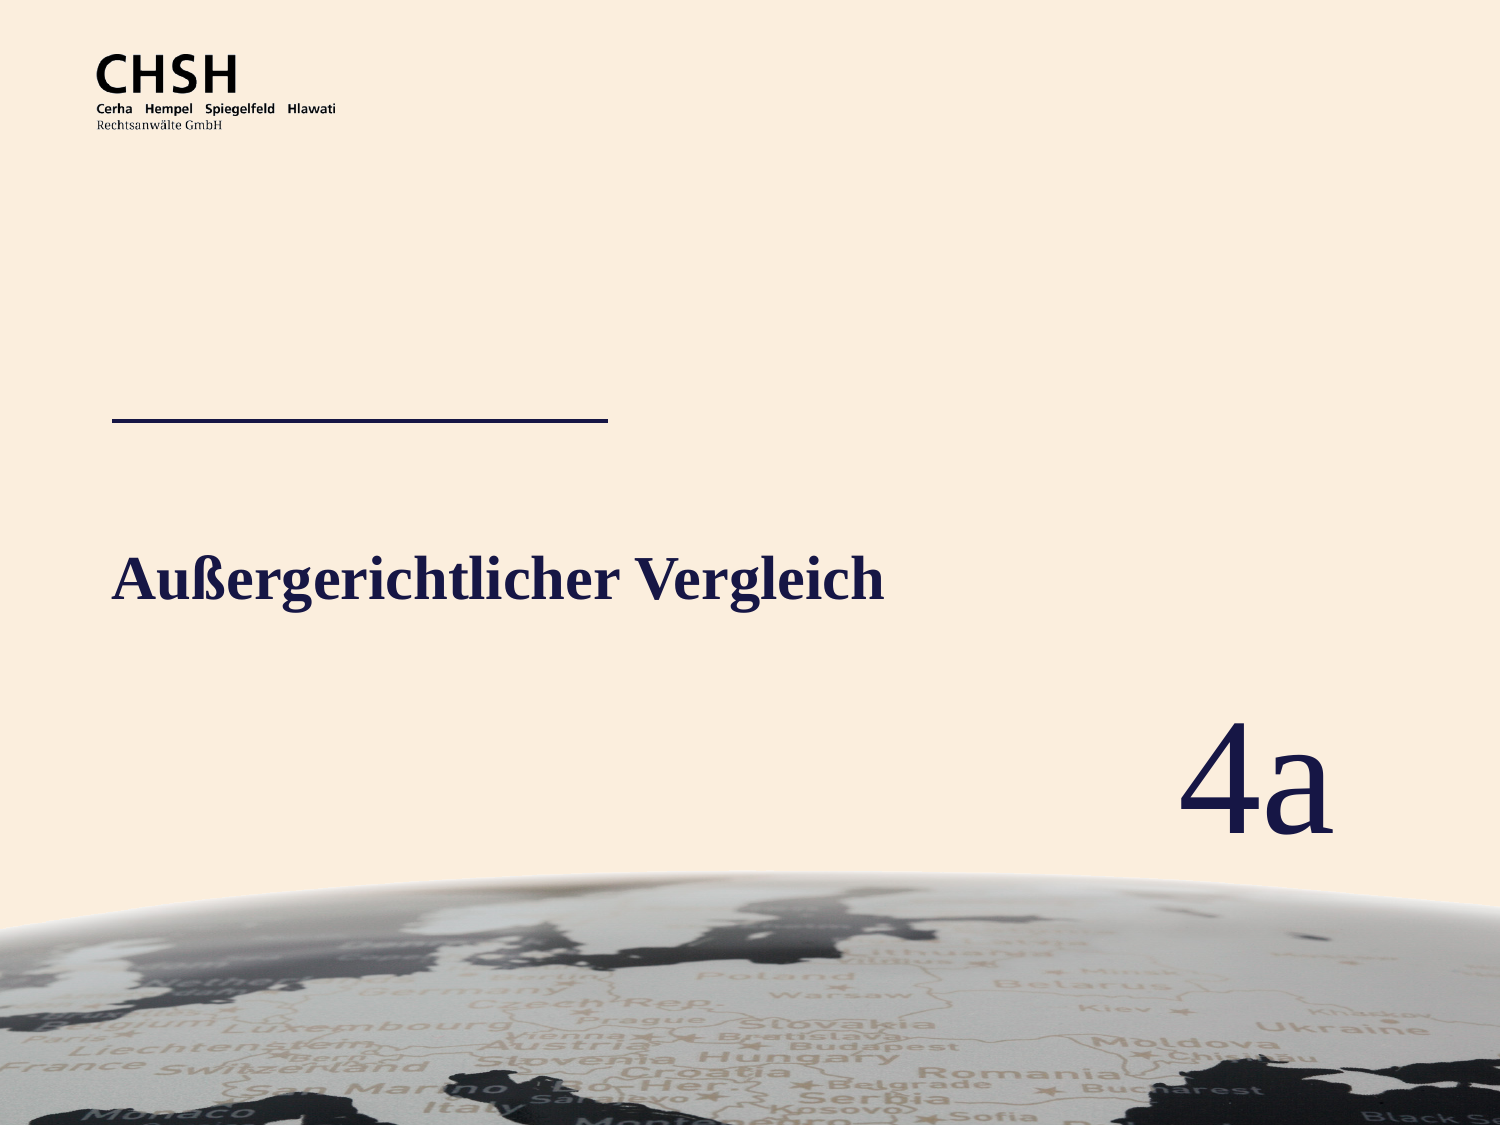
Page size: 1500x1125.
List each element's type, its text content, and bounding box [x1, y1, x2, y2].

text_box 4a [1163, 692, 1353, 852]
picture [0, 853, 1500, 1125]
picture [96, 54, 335, 132]
text_box Außergerichtlicher Vergleich [96, 534, 1447, 629]
